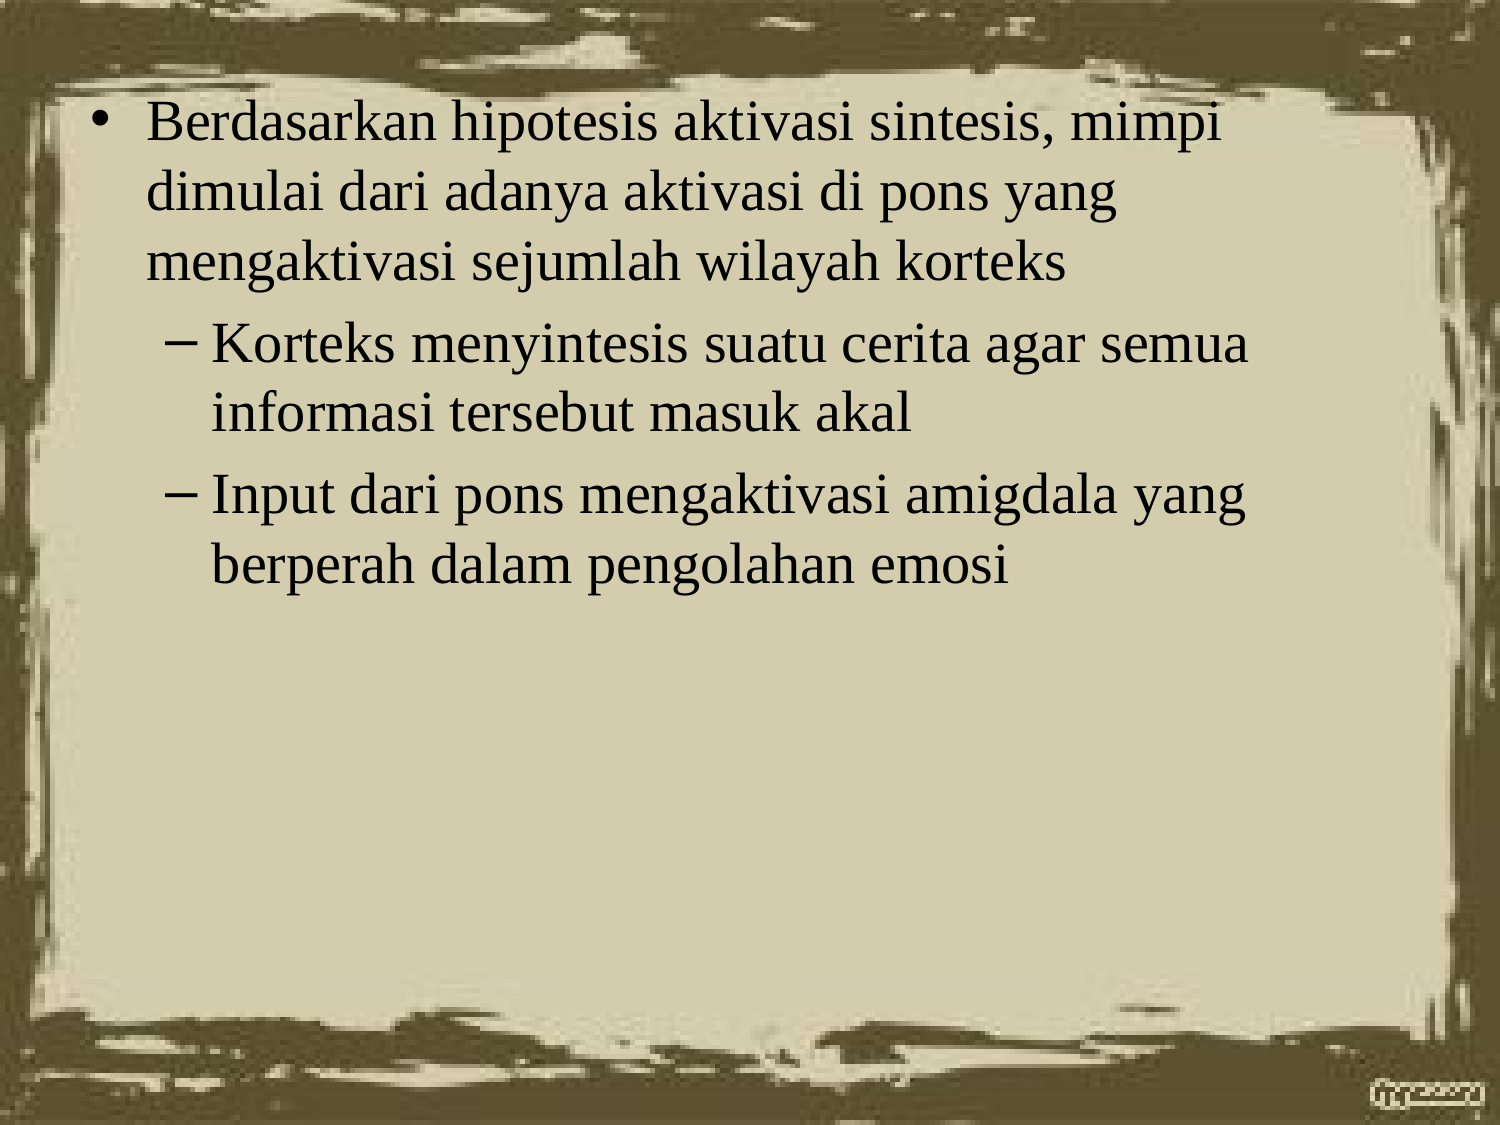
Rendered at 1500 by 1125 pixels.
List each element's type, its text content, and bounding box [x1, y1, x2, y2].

picture [0, 0, 1500, 1125]
list Berdasarkan hipotesis aktivasi sintesis, mimpi dimulai dari adanya aktivasi di pons yang mengaktivasi sejumlah wilayah korteks Korteks menyintesis suatu cerita agar semua informasi tersebut masuk akal Input dari pons mengaktivasi amigdala yang berperah dalam pengolahan emosi [75, 75, 1425, 818]
